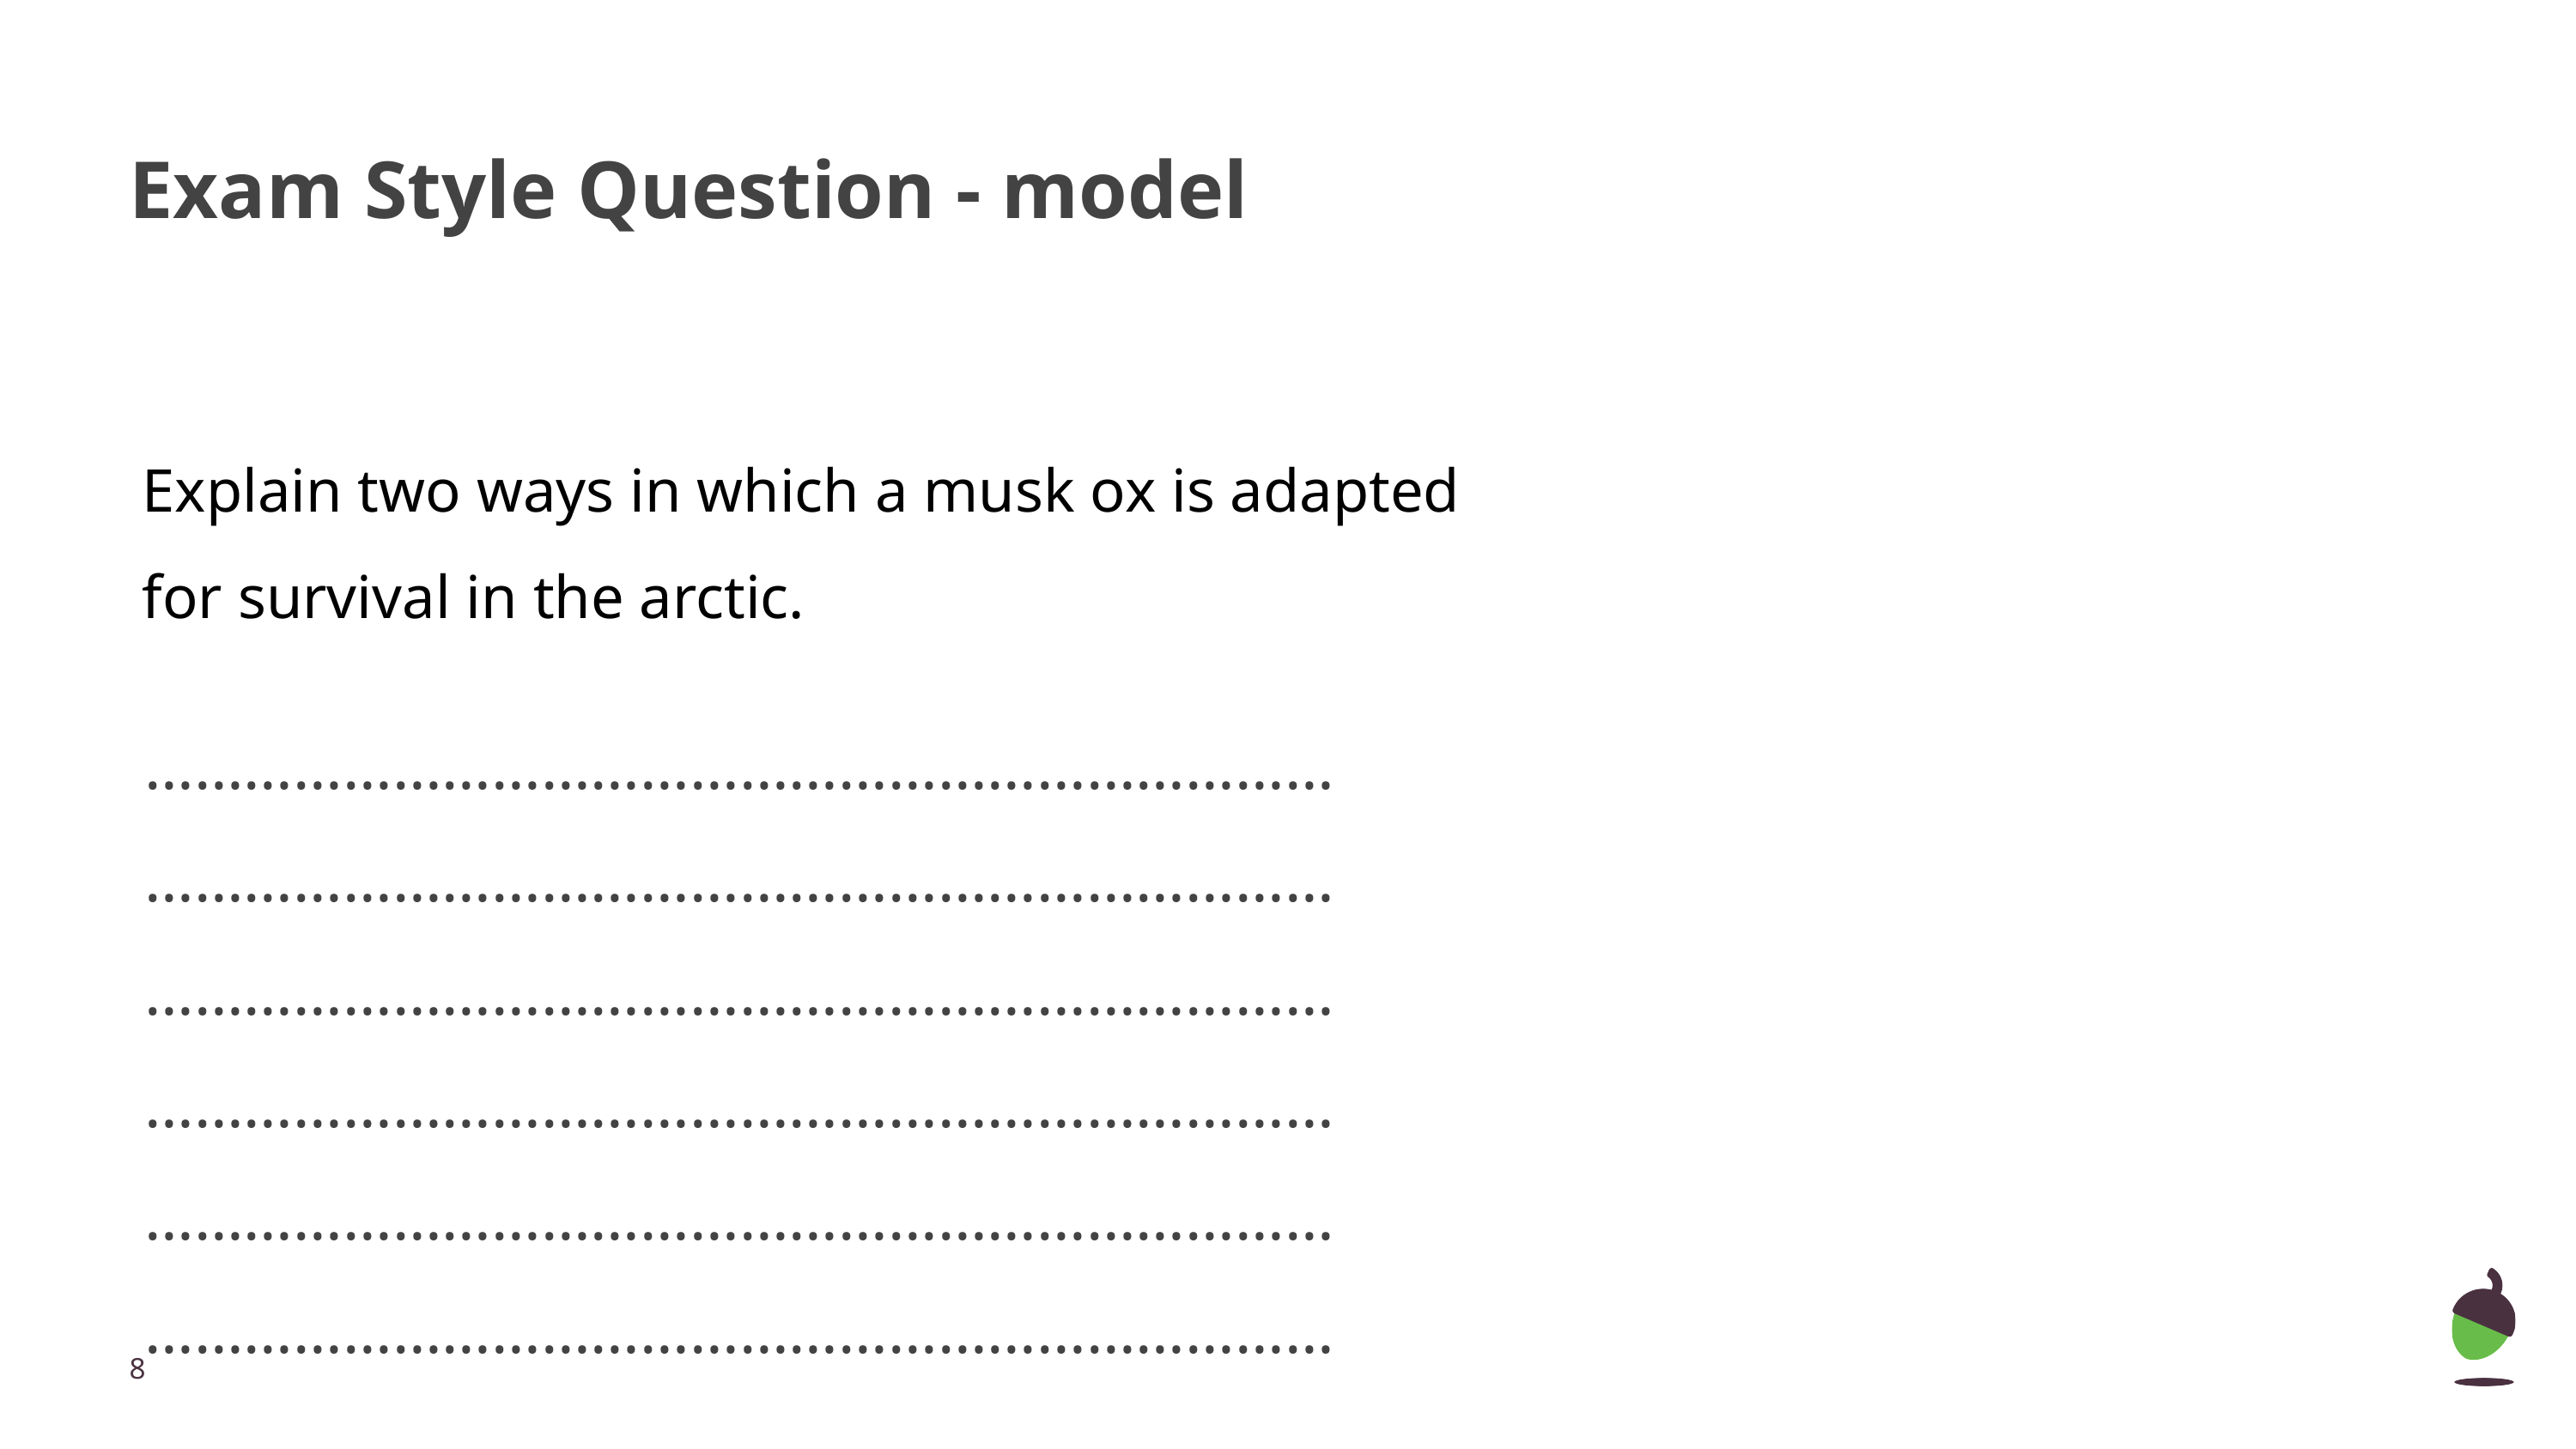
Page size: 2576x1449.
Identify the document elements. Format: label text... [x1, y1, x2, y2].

text_box [332, 1349, 1064, 1392]
slide_number ‹#› [129, 1349, 332, 1401]
text_box ………………………………………………………………………………………………………………………………………………………………………………………………………………………………………………………………………………………………………………………………………………………………………………………………… [131, 676, 1366, 1099]
picture [2451, 1268, 2516, 1386]
text_box Explain two ways in which a musk ox is adapted for survival in the arctic. [129, 404, 1546, 930]
title Exam Style Question - model [129, 124, 1990, 355]
